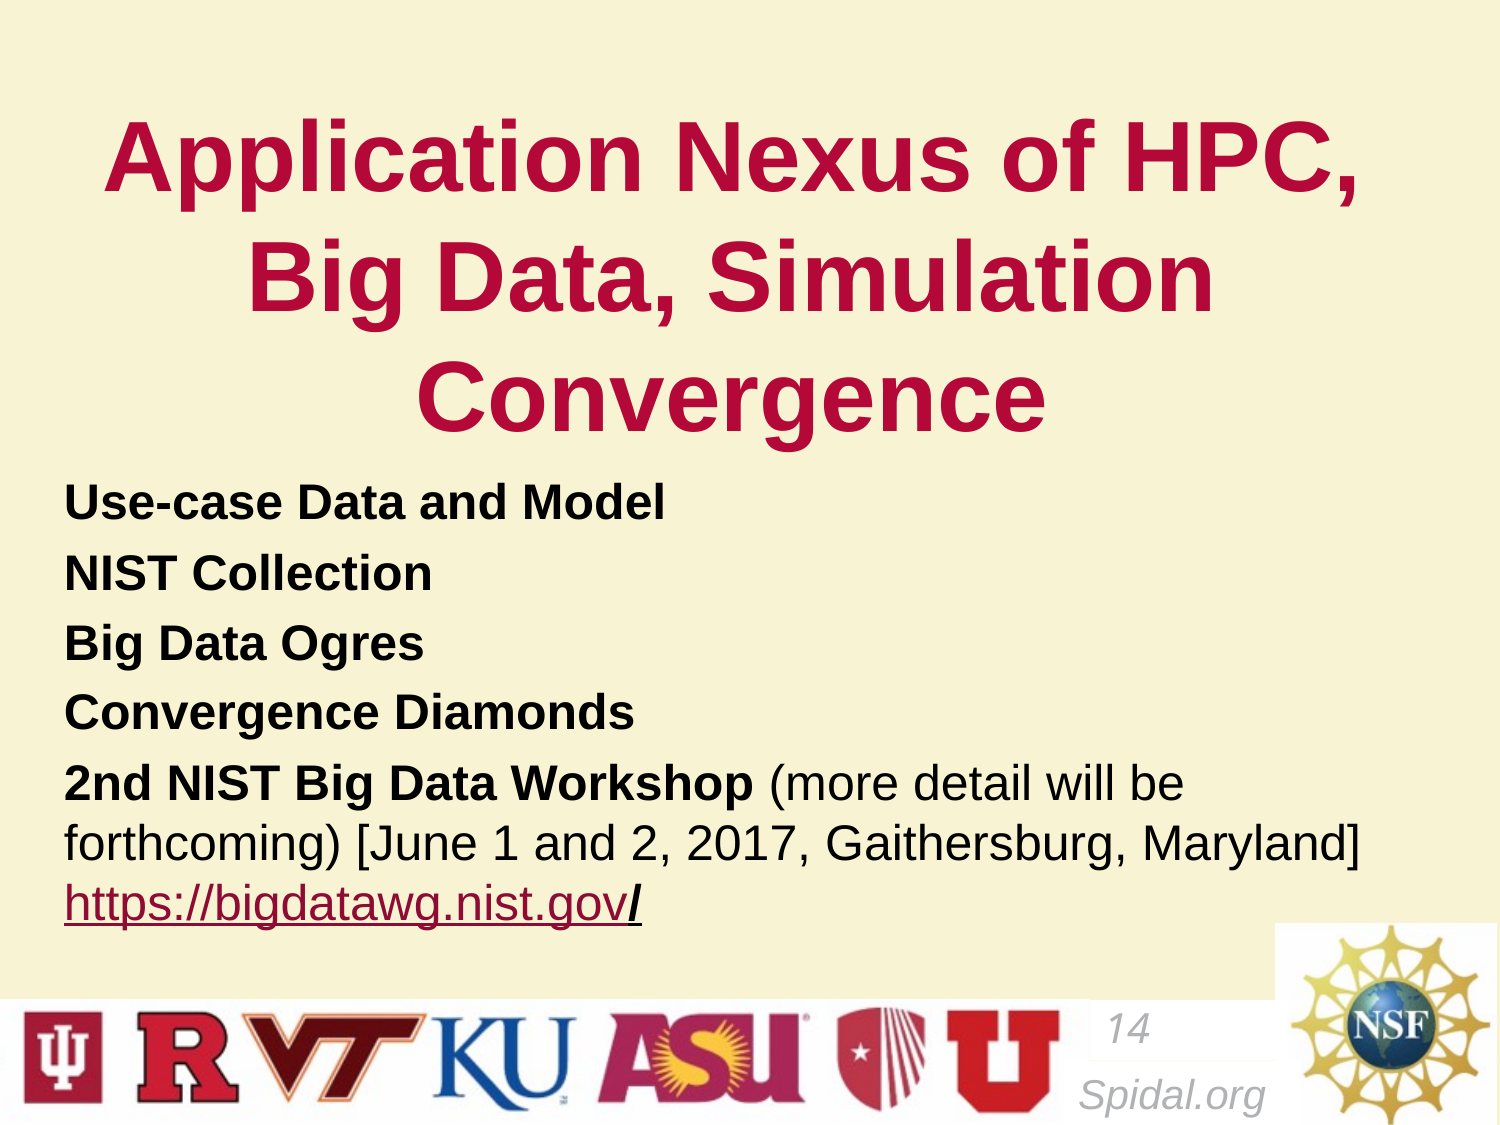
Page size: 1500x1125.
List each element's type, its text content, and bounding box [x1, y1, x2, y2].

title Application Nexus of HPC, Big Data, Simulation Convergence [51, 37, 1414, 462]
picture [1275, 923, 1497, 1125]
picture [0, 999, 1089, 1125]
list Use-case Data and Model NIST Collection Big Data Ogres Convergence Diamonds 2nd NIST Big Data Workshop (more detail will be forthcoming) [June 1 and 2, 2017, Gaithersburg, Maryland] https://bigdatawg.nist.gov/ [48, 462, 1450, 709]
